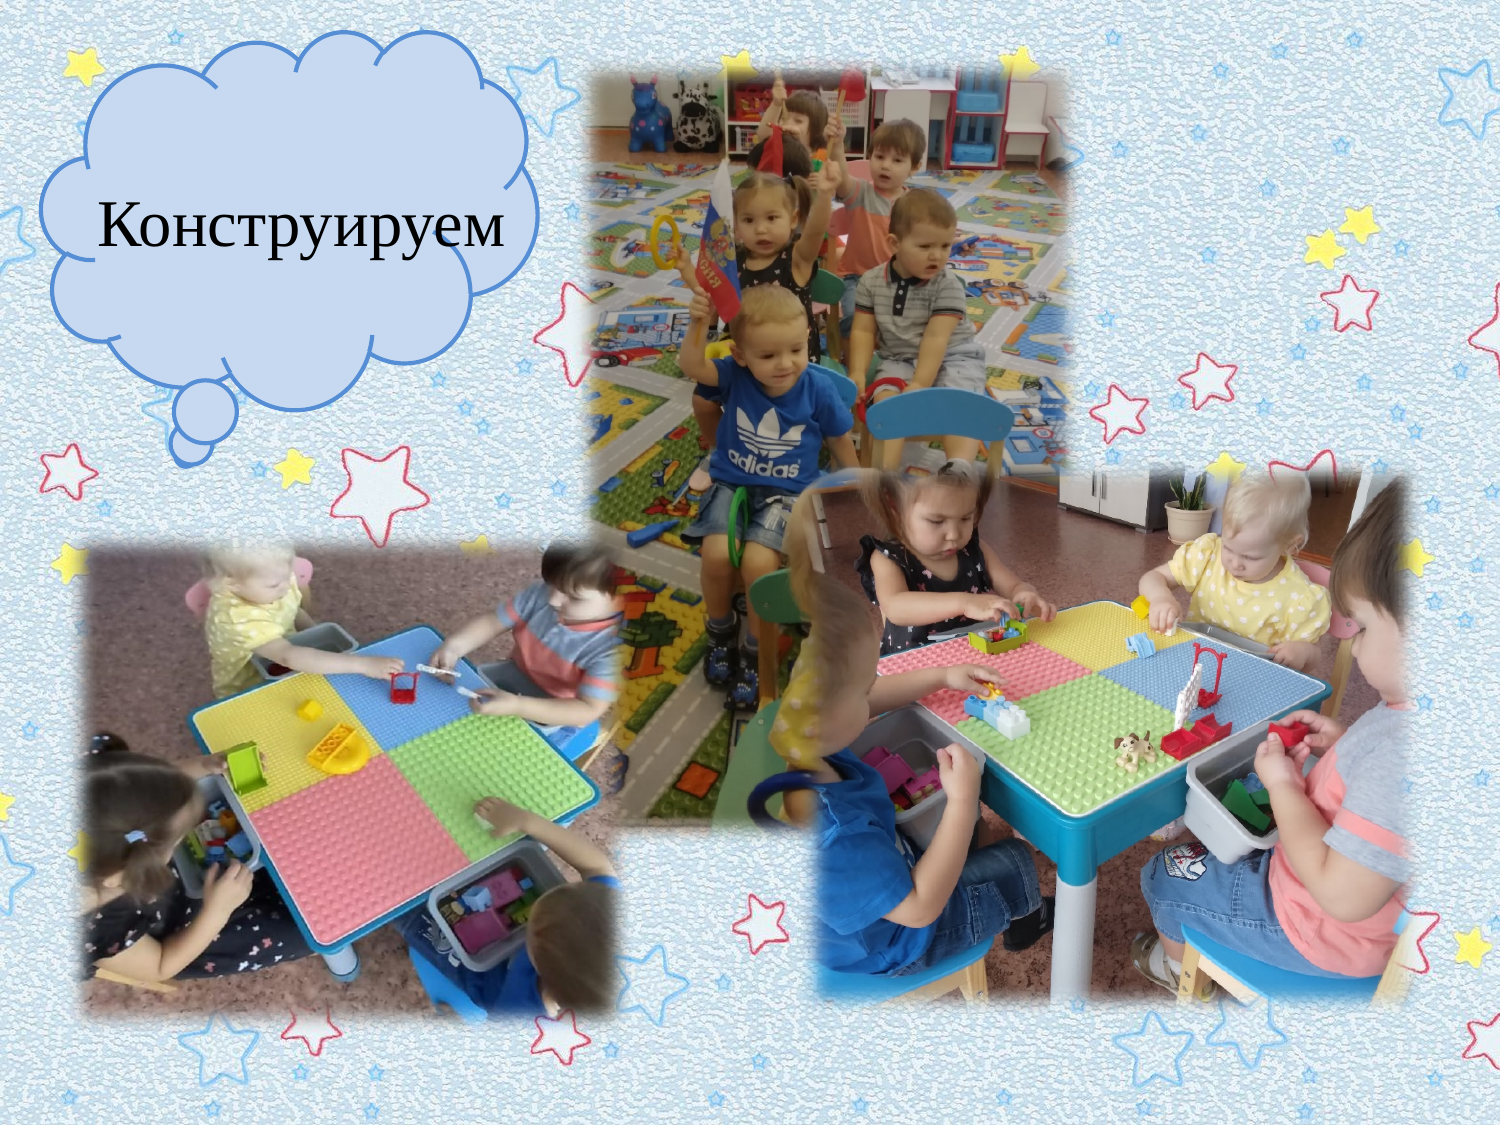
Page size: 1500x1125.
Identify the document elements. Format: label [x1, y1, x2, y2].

picture [0, 0, 1500, 1125]
list [64, 526, 634, 1036]
